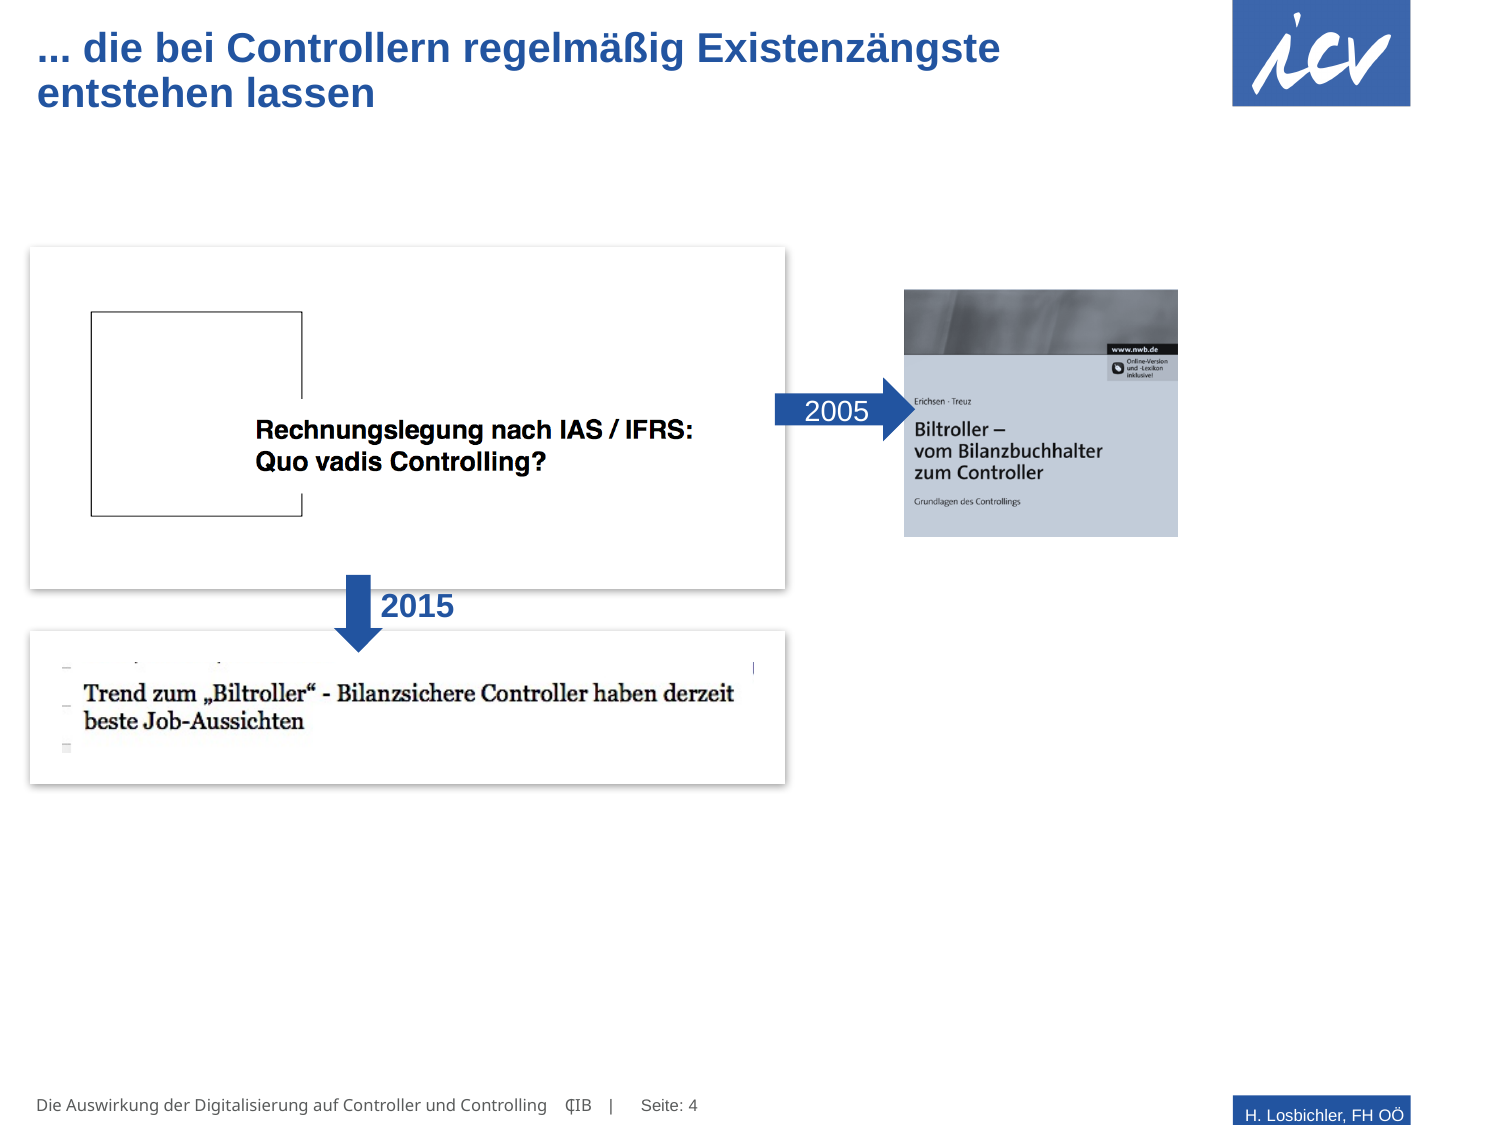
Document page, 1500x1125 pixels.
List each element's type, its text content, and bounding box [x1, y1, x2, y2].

title ... die bei Controllern regelmäßig Existenzängste entstehen lassen [22, 11, 1213, 124]
picture [61, 278, 755, 558]
picture [1232, 0, 1411, 107]
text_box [61, 574, 755, 754]
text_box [774, 289, 1179, 538]
